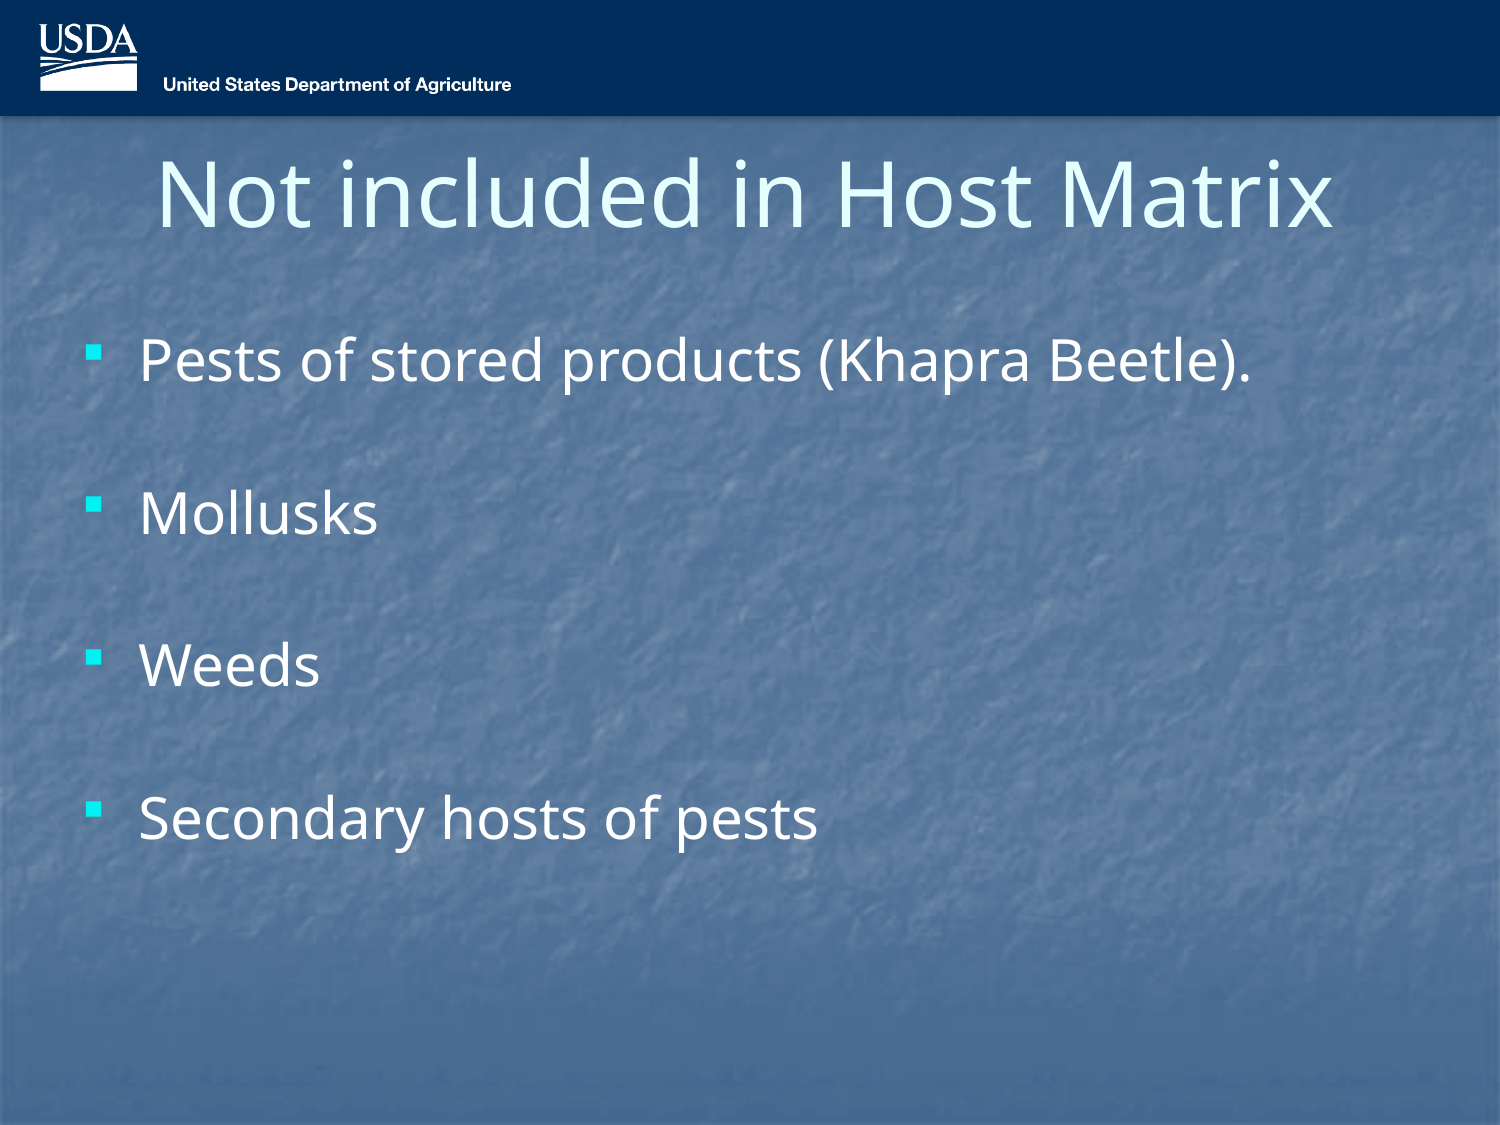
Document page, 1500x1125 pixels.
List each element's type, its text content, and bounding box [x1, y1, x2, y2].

list Pests of stored products (Khapra Beetle). Mollusks Weeds Secondary hosts of pests [1, 315, 1415, 1125]
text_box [0, 0, 1500, 117]
title Not included in Host Matrix [70, 125, 1421, 267]
